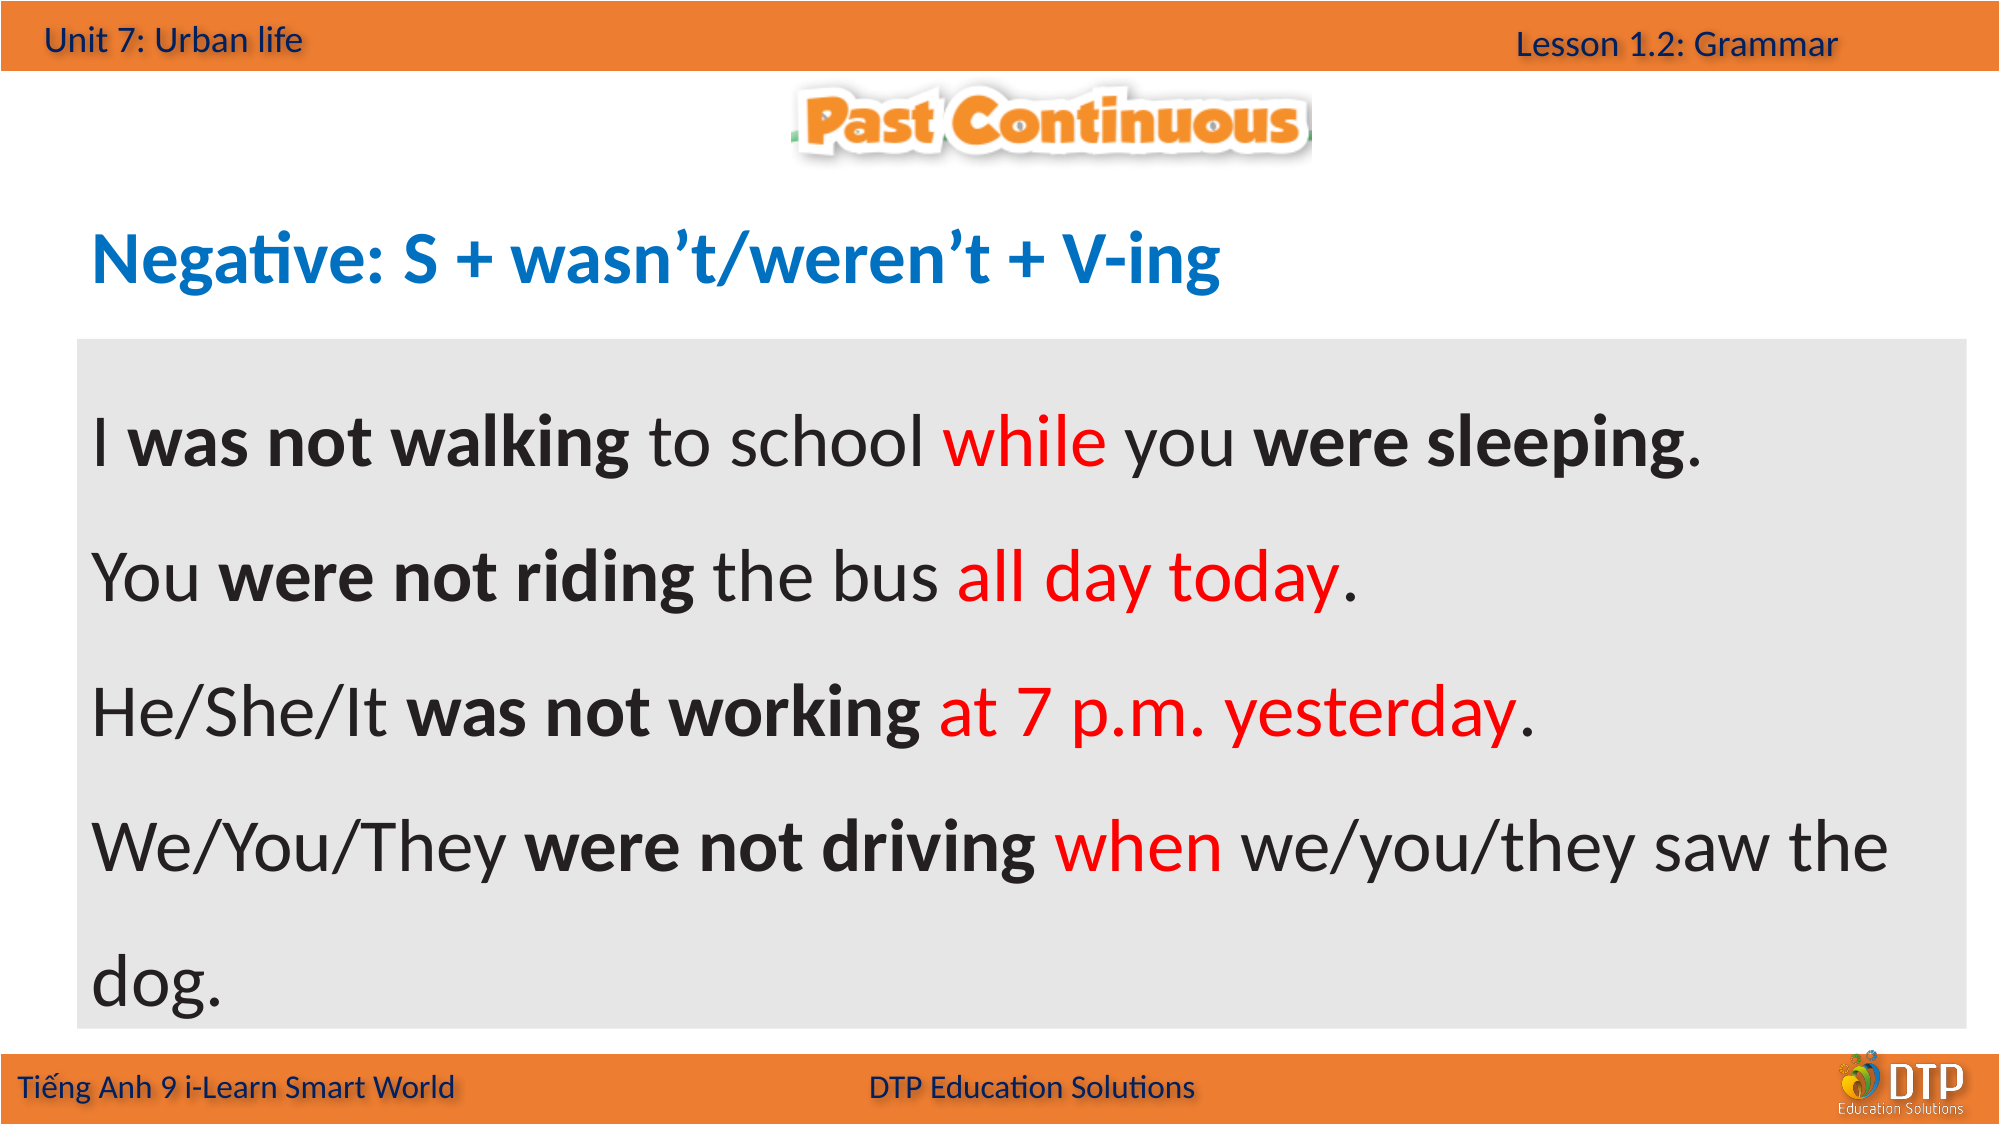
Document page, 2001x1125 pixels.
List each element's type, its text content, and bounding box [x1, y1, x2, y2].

text_box Negative: S + wasn’t/weren’t + V-ing [77, 201, 1411, 307]
picture [1839, 1050, 1963, 1114]
picture [791, 71, 1312, 170]
text_box I was not walking to school while you were sleeping. You were not riding the bus all day today. He/She/It was not working at 7 p.m. yesterday. We/You/They were not driving when we/you/they saw the dog. [77, 338, 1967, 1029]
